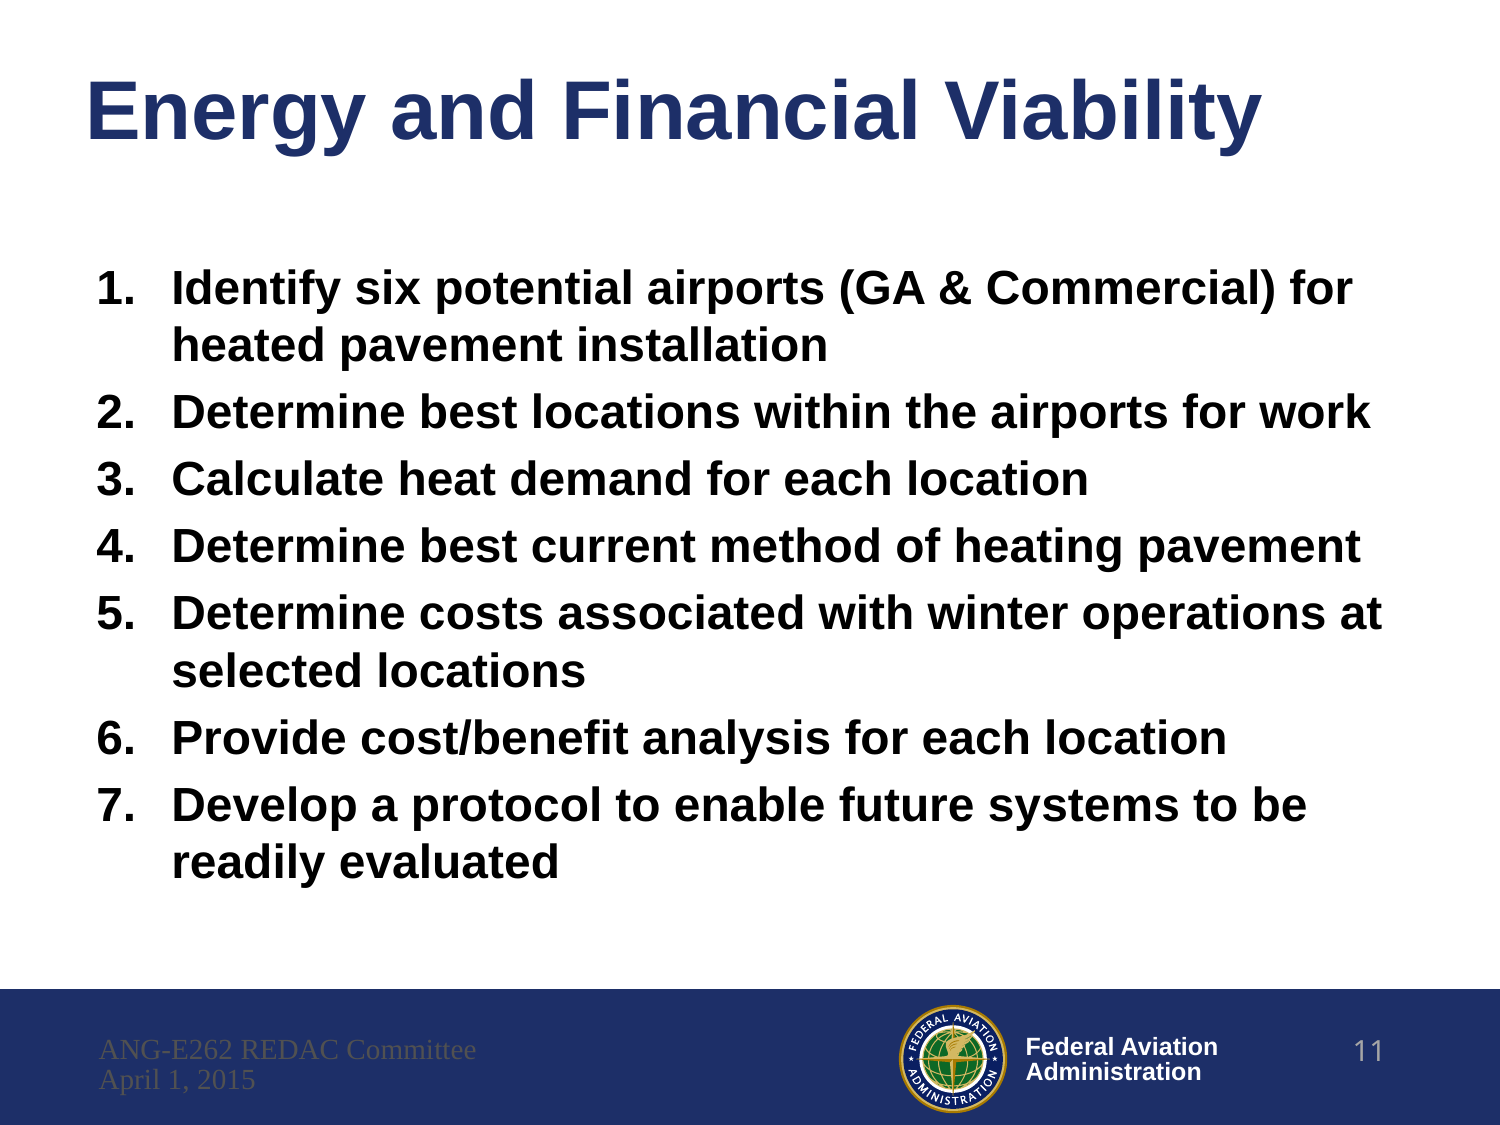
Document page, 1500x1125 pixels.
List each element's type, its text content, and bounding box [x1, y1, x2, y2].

list Identify six potential airports (GA & Commercial) for heated pavement installation Determine best locations within the airports for work Calculate heat demand for each location Determine best current method of heating pavement Determine costs associated with winter operations at selected locations Provide cost/benefit analysis for each location Develop a protocol to enable future systems to be readily evaluated [81, 248, 1402, 970]
footer ANG-E262 REDAC Committee [83, 1023, 559, 1074]
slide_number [83, 1074, 369, 1097]
title Energy and Financial Viability [70, 56, 1461, 157]
slide_number 11 [1256, 1025, 1402, 1100]
